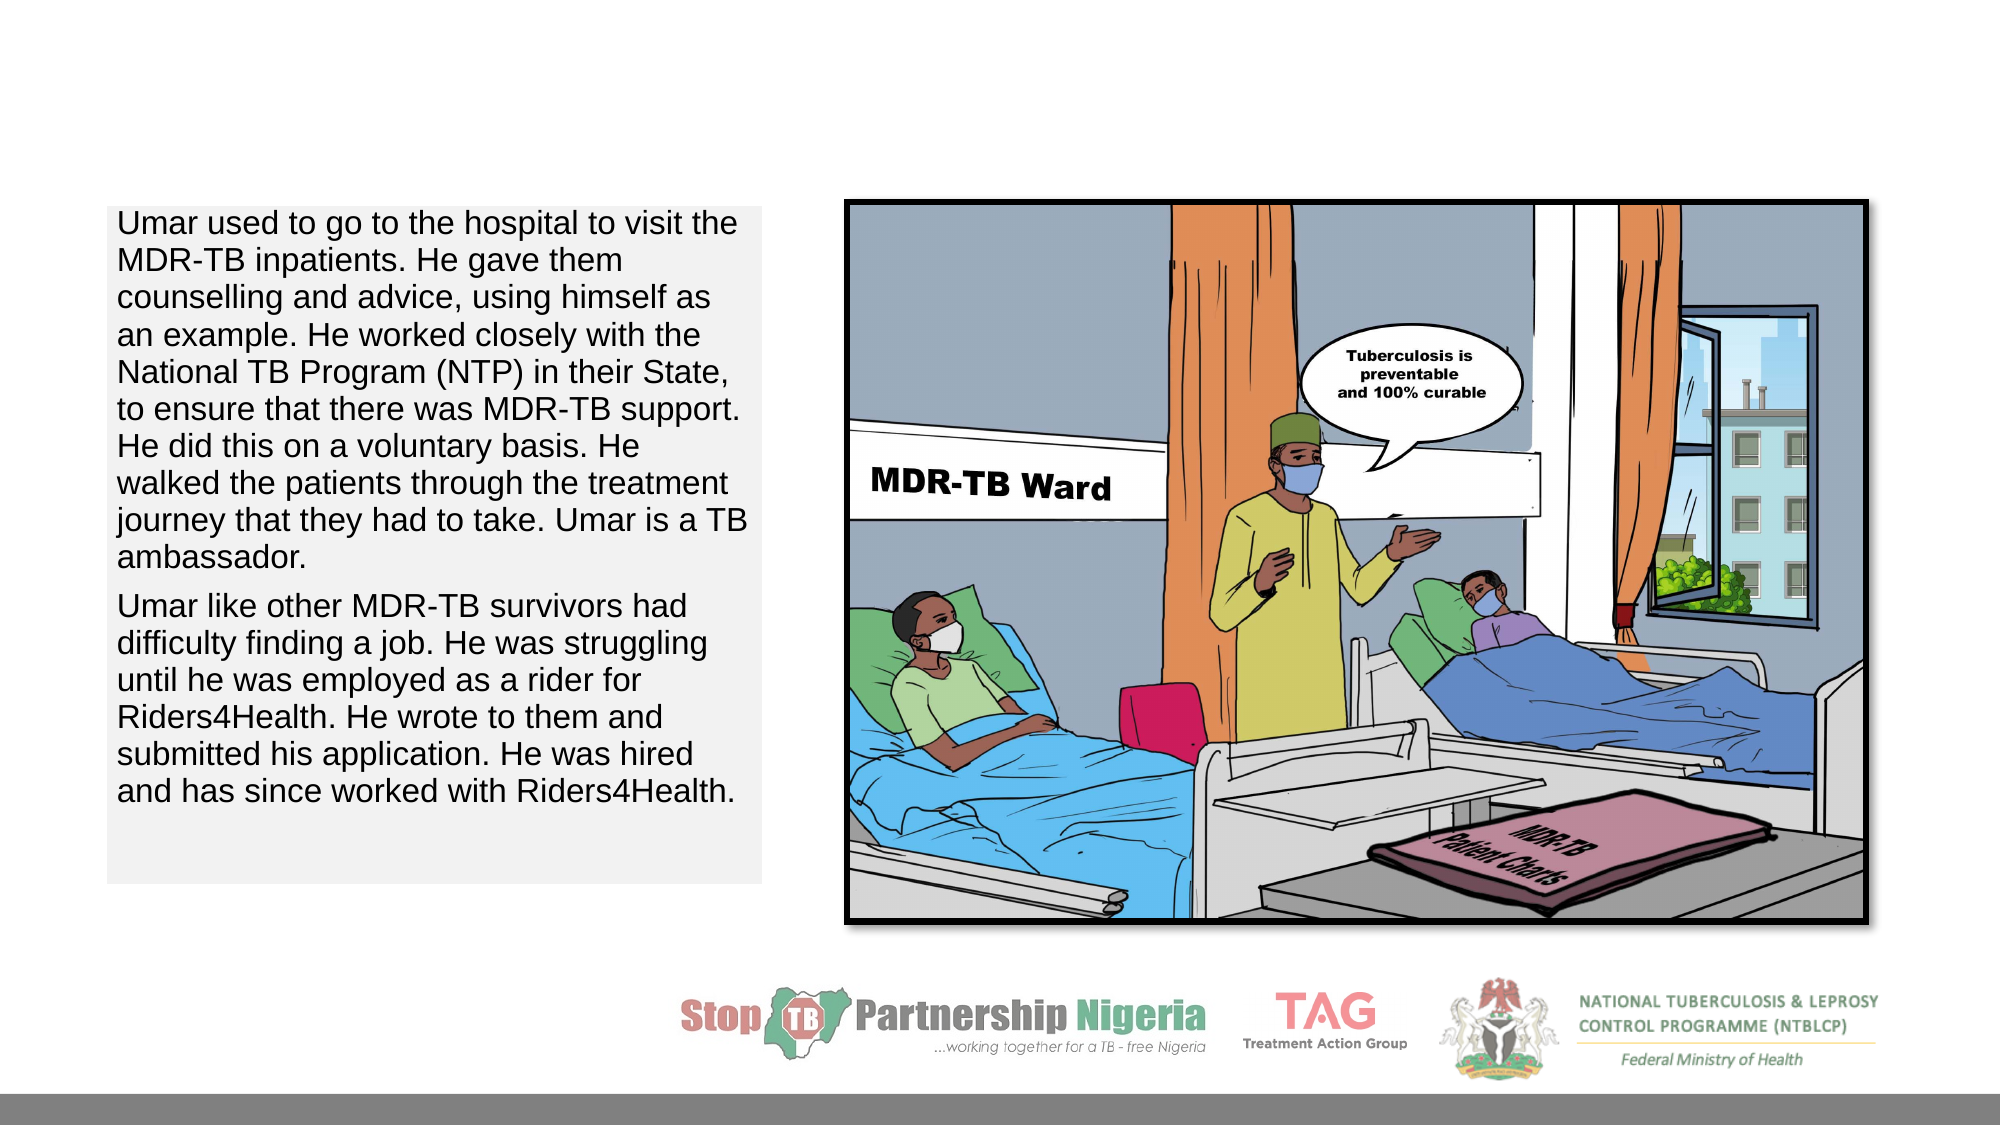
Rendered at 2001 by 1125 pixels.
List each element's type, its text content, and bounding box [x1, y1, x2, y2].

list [850, 204, 1863, 919]
text_box [0, 1093, 2000, 1125]
picture [668, 969, 1222, 1070]
picture [1243, 992, 1407, 1050]
table_header Umar used to go to the hospital to visit the MDR-TB inpatients. He gave them counselling and advice, using himself as an example. He worked closely with the National TB Program (NTP) in their State, to ensure that there was MDR-TB support. He did this on a voluntary basis. He walked the patients through the treatment journey that they had to take. Umar is a TB ambassador. Umar like other MDR-TB survivors had difficulty finding a job. He was struggling until he was employed as a rider for Riders4Health. He wrote to them and submitted his application. He was hired and has since worked with Riders4Health. [107, 206, 762, 884]
picture [1437, 974, 1891, 1084]
